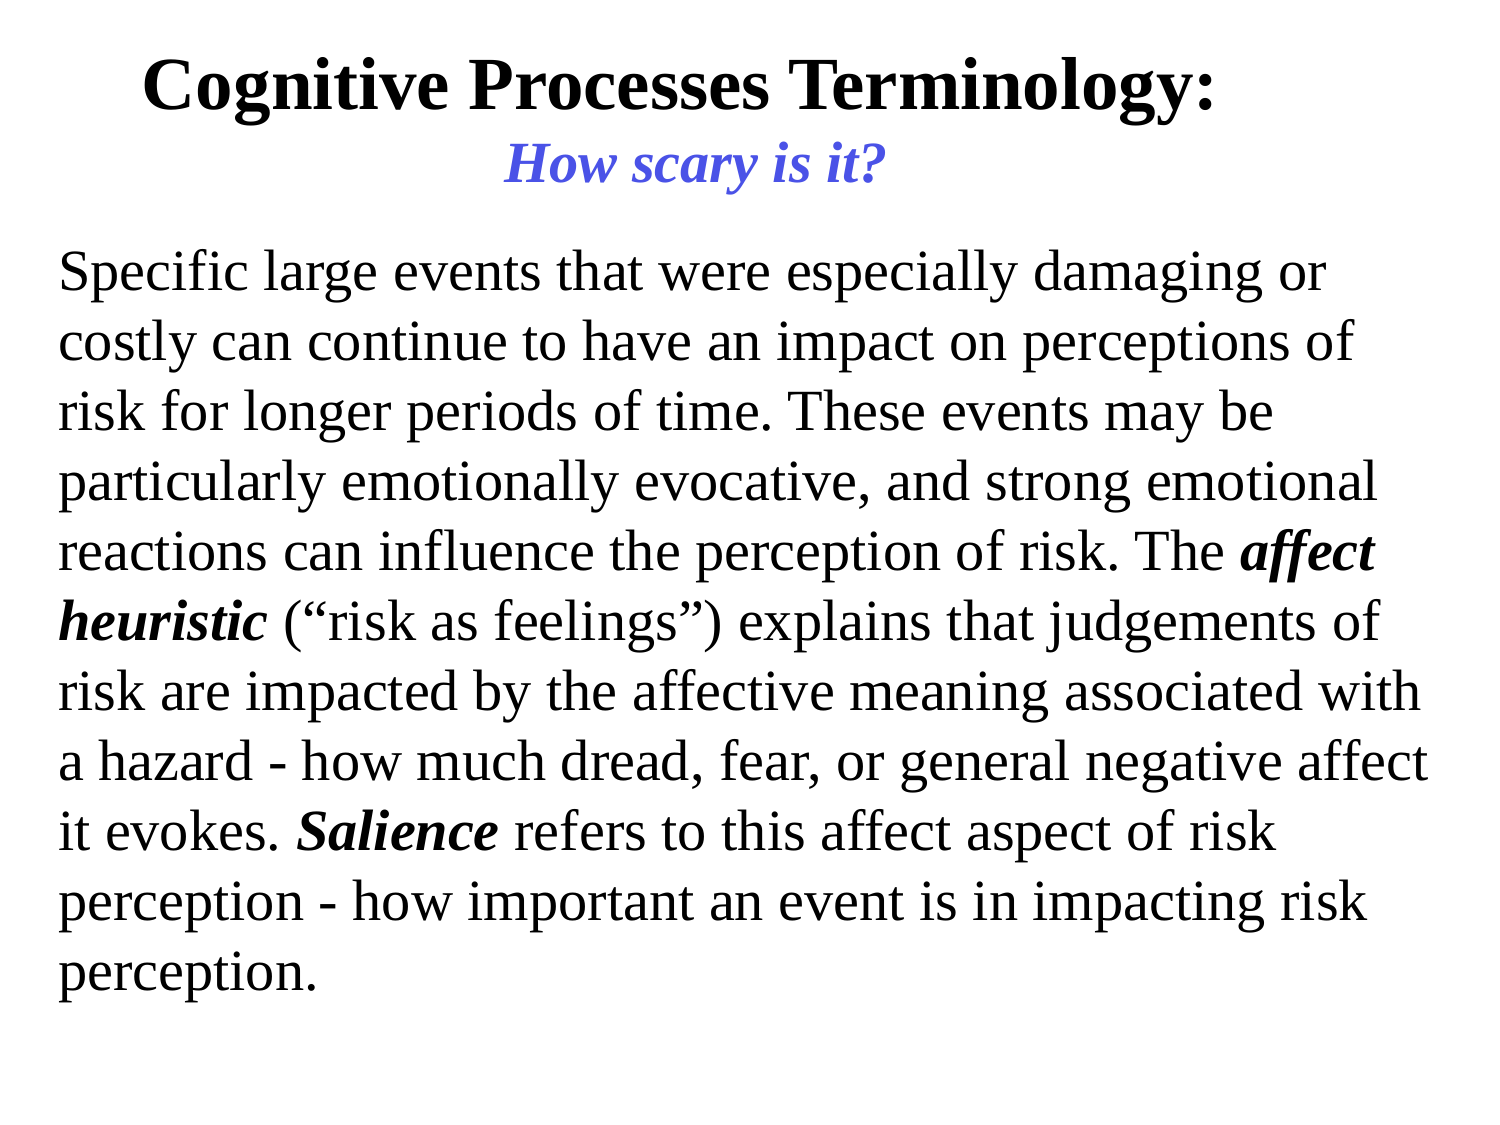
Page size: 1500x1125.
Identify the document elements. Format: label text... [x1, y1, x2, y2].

text_box Cognitive Processes Terminology: How scary is it? [127, 26, 1417, 202]
text_box Specific large events that were especially damaging or costly can continue to have an impact on perceptions of risk for longer periods of time. These events may be particularly emotionally evocative, and strong emotional reactions can influence the perception of risk. The affect heuristic (“risk as feelings”) explains that judgements of risk are impacted by the affective meaning associated with a hazard - how much dread, fear, or general negative affect it evokes. Salience refers to this affect aspect of risk perception - how important an event is in impacting risk perception. [43, 224, 1451, 1010]
